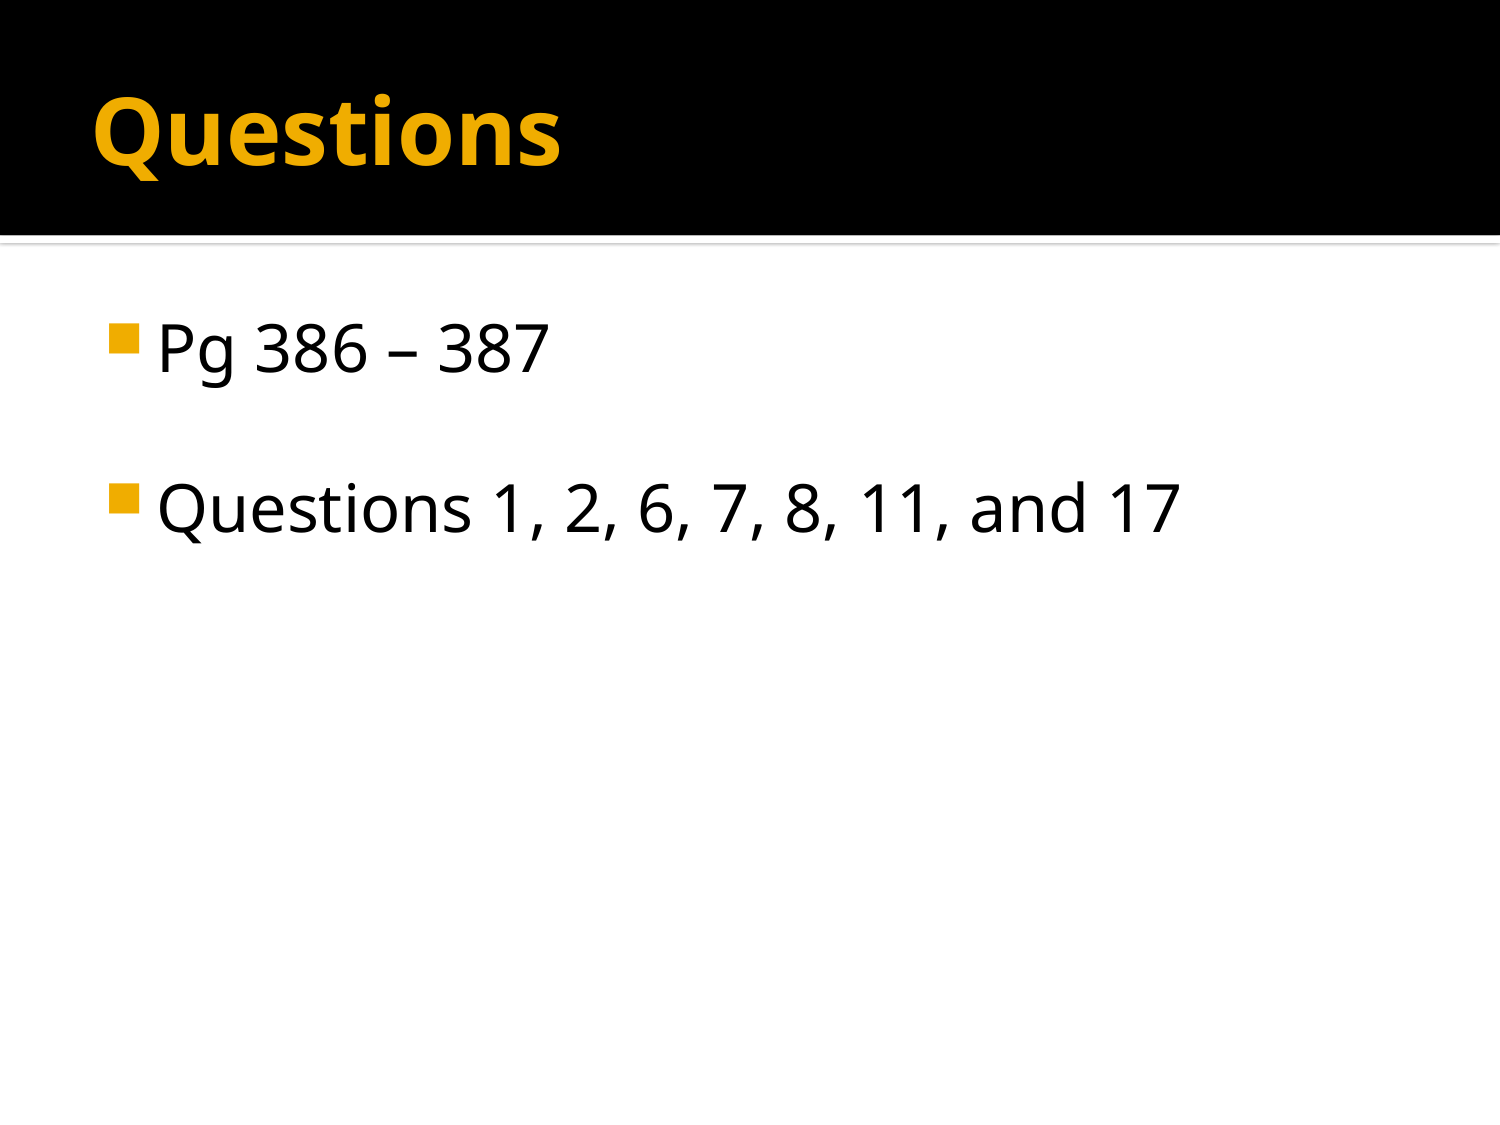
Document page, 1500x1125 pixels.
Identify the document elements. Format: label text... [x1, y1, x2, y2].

list Pg 386 – 387 Questions 1, 2, 6, 7, 8, 11, and 17 [75, 291, 1425, 1050]
title Questions [75, 25, 1425, 231]
